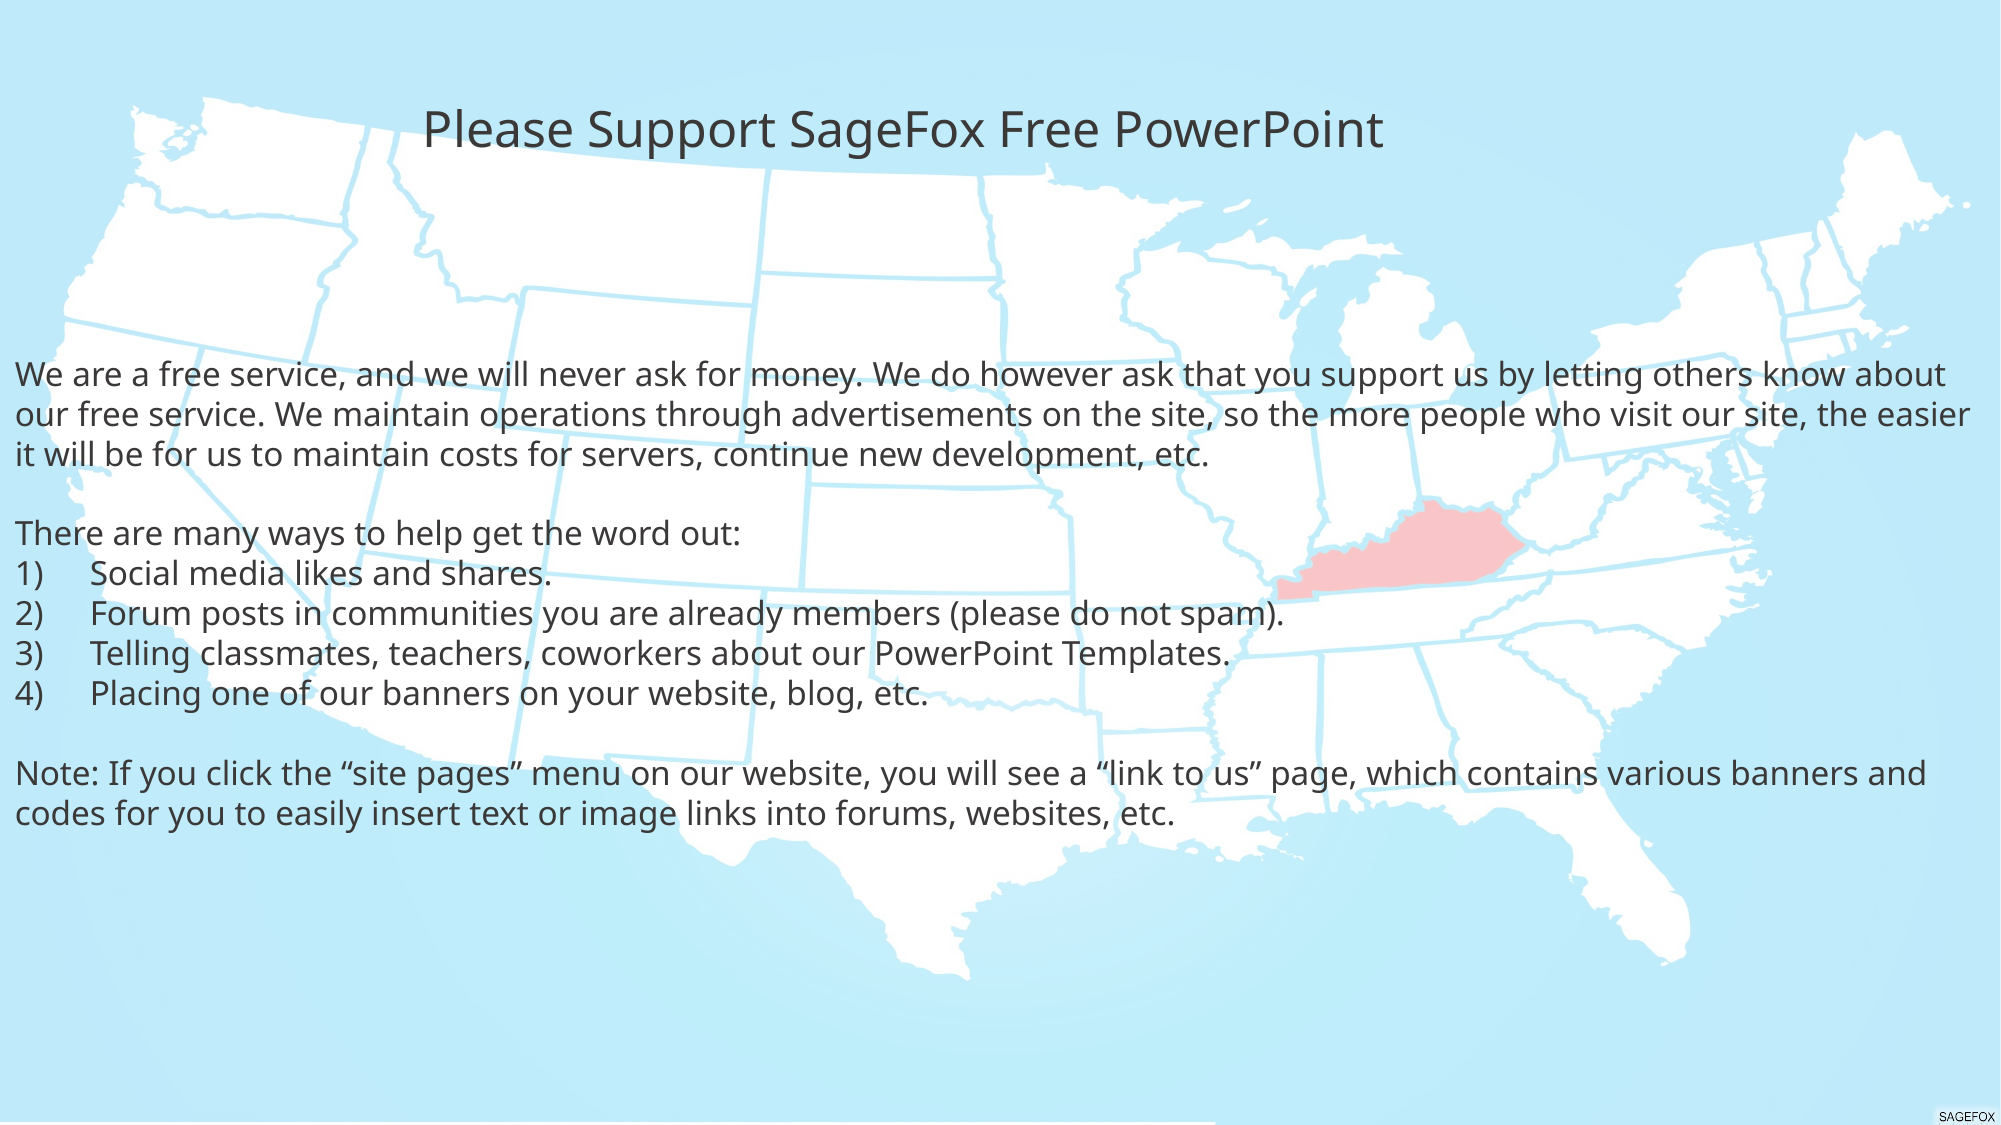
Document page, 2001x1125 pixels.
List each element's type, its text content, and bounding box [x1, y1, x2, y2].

title Please Support SageFox Free PowerPoint [363, 72, 1444, 190]
text_box We are a free service, and we will never ask for money. We do however ask that you support us by letting others know about our free service. We maintain operations through advertisements on the site, so the more people who visit our site, the easier it will be for us to maintain costs for servers, continue new development, etc. There are many ways to help get the word out: Social media likes and shares. Forum posts in communities you are already members (please do not spam). Telling classmates, teachers, coworkers about our PowerPoint Templates. Placing one of our banners on your website, blog, etc. Note: If you click the “site pages” menu on our website, you will see a “link to us” page, which contains various banners and codes for you to easily insert text or image links into forums, websites, etc. [0, 0, 2000, 1125]
picture [1936, 1111, 1997, 1125]
